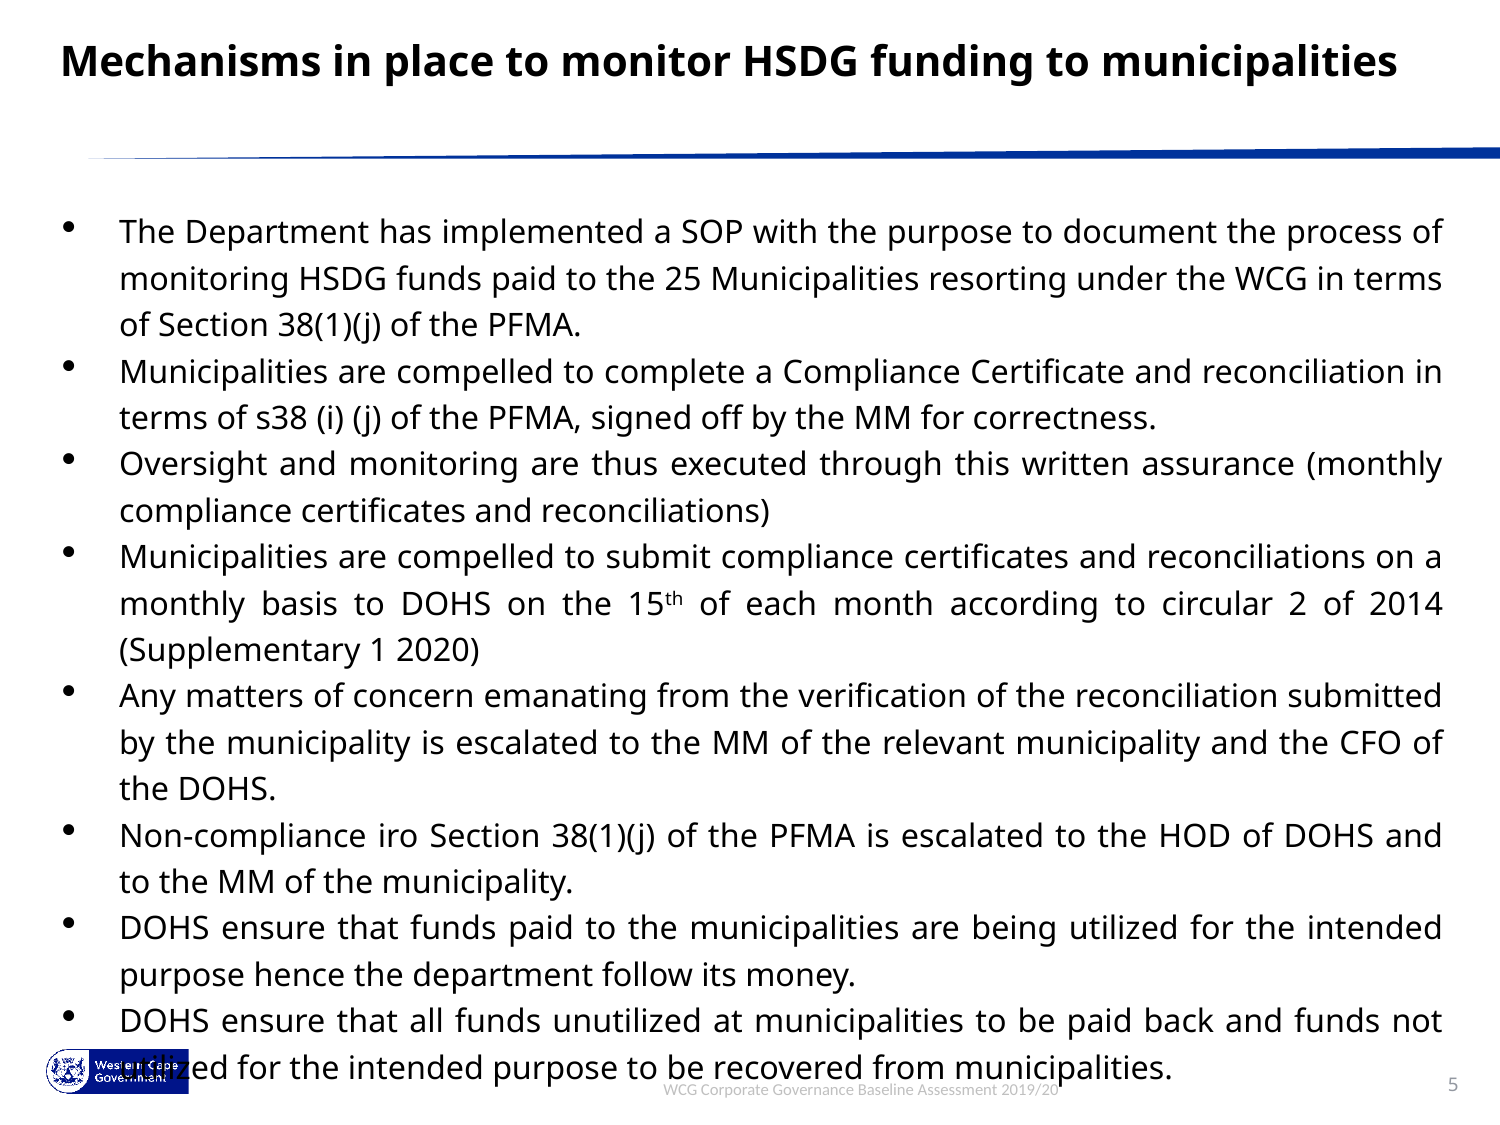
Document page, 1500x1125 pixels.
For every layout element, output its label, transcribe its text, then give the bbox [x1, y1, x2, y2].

picture [31, 1034, 203, 1108]
list The Department has implemented a SOP with the purpose to document the process of monitoring HSDG funds paid to the 25 Municipalities resorting under the WCG in terms of Section 38(1)(j) of the PFMA. Municipalities are compelled to complete a Compliance Certificate and reconciliation in terms of s38 (i) (j) of the PFMA, signed off by the MM for correctness. Oversight and monitoring are thus executed through this written assurance (monthly compliance certificates and reconciliations) Municipalities are compelled to submit compliance certificates and reconciliations on a monthly basis to DOHS on the 15th of each month according to circular 2 of 2014 (Supplementary 1 2020) Any matters of concern emanating from the verification of the reconciliation submitted by the municipality is escalated to the MM of the relevant municipality and the CFO of the DOHS. Non-compliance iro Section 38(1)(j) of the PFMA is escalated to the HOD of DOHS and to the MM of the municipality. DOHS ensure that funds paid to the municipalities are being utilized for the intended purpose hence the department follow its money. DOHS ensure that all funds unutilized at municipalities to be paid back and funds not utilized for the intended purpose to be recovered from municipalities. [48, 196, 1459, 1103]
title Mechanisms in place to monitor HSDG funding to municipalities [44, 26, 1456, 150]
